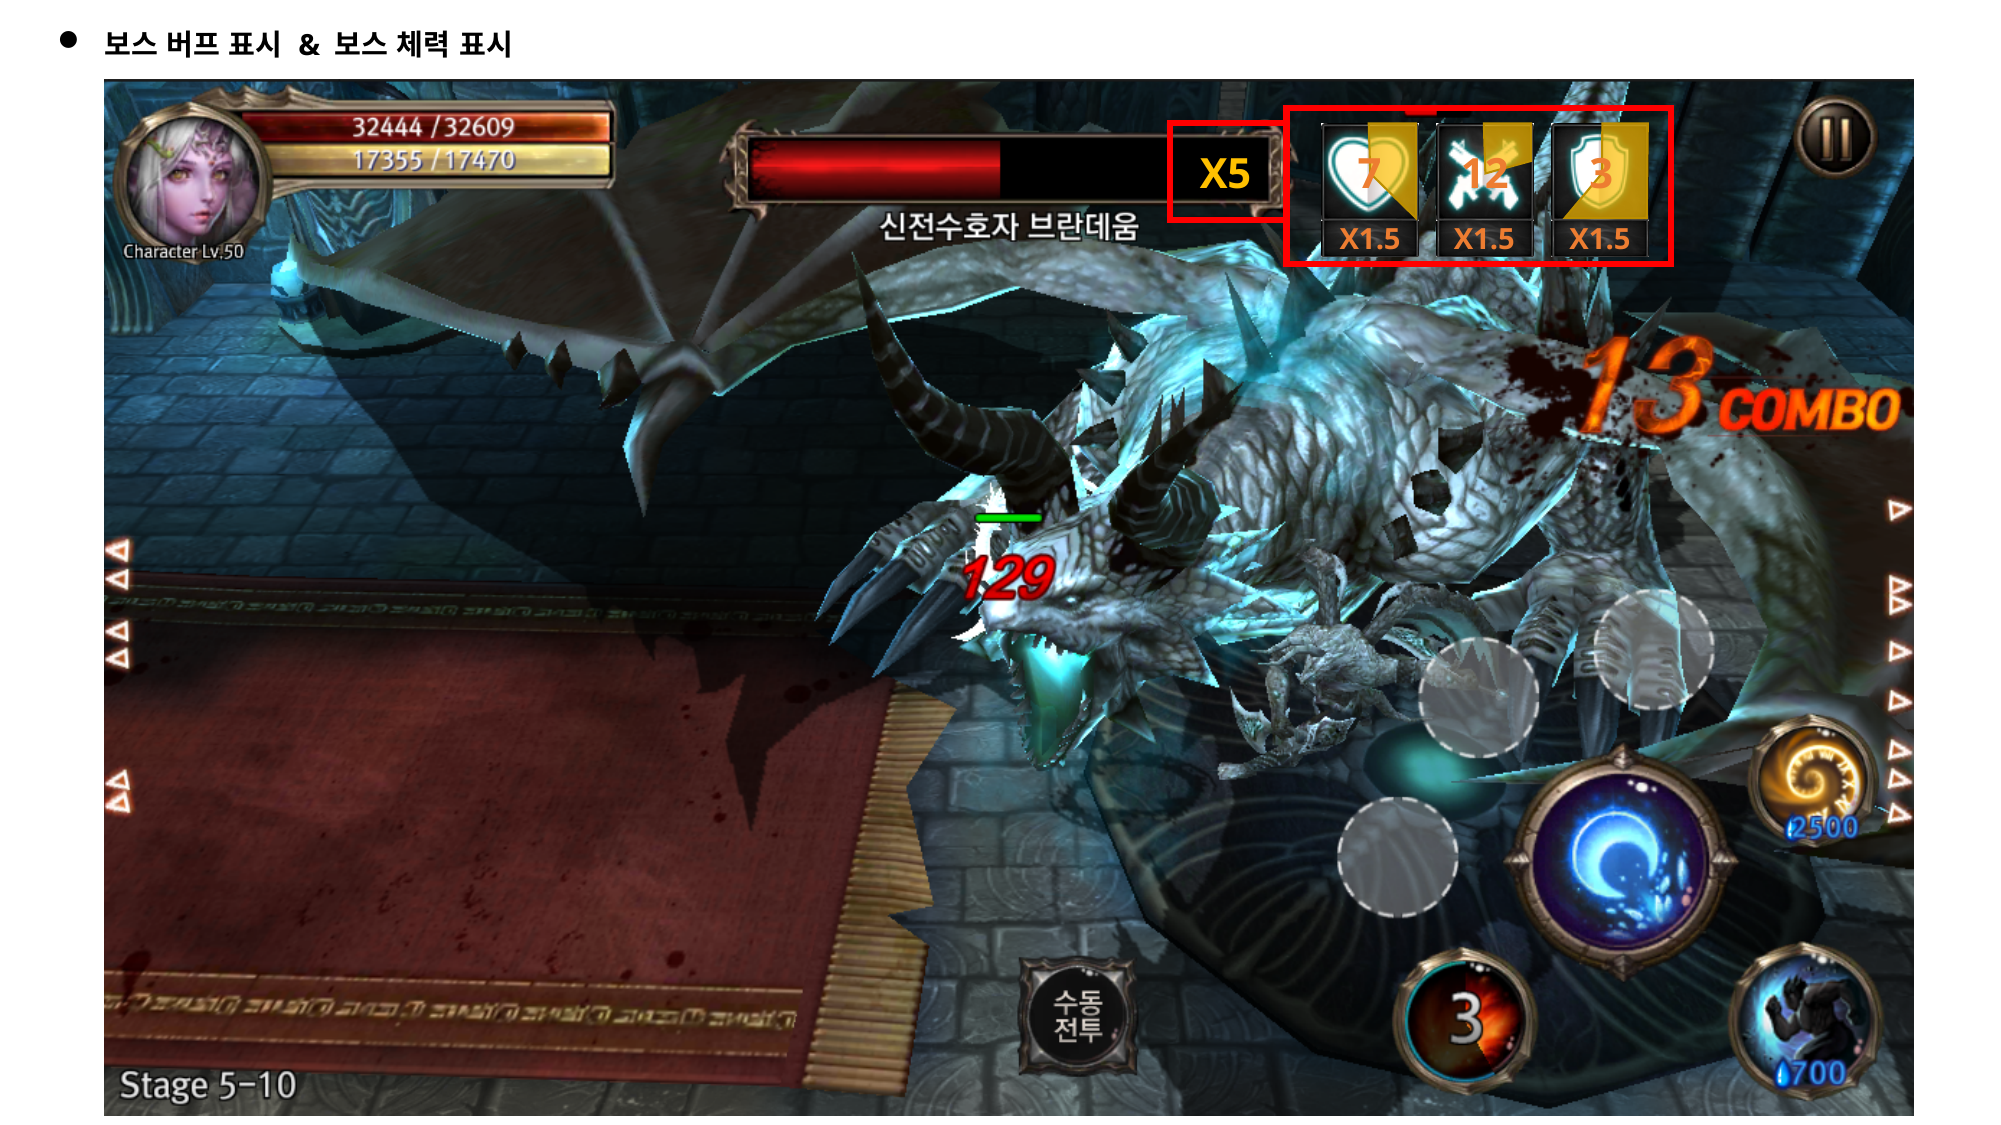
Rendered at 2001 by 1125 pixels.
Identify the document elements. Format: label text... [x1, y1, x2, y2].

picture [104, 79, 1914, 1116]
text_box 보스 버프 표시 & 보스 체력 표시 [42, 18, 1588, 69]
